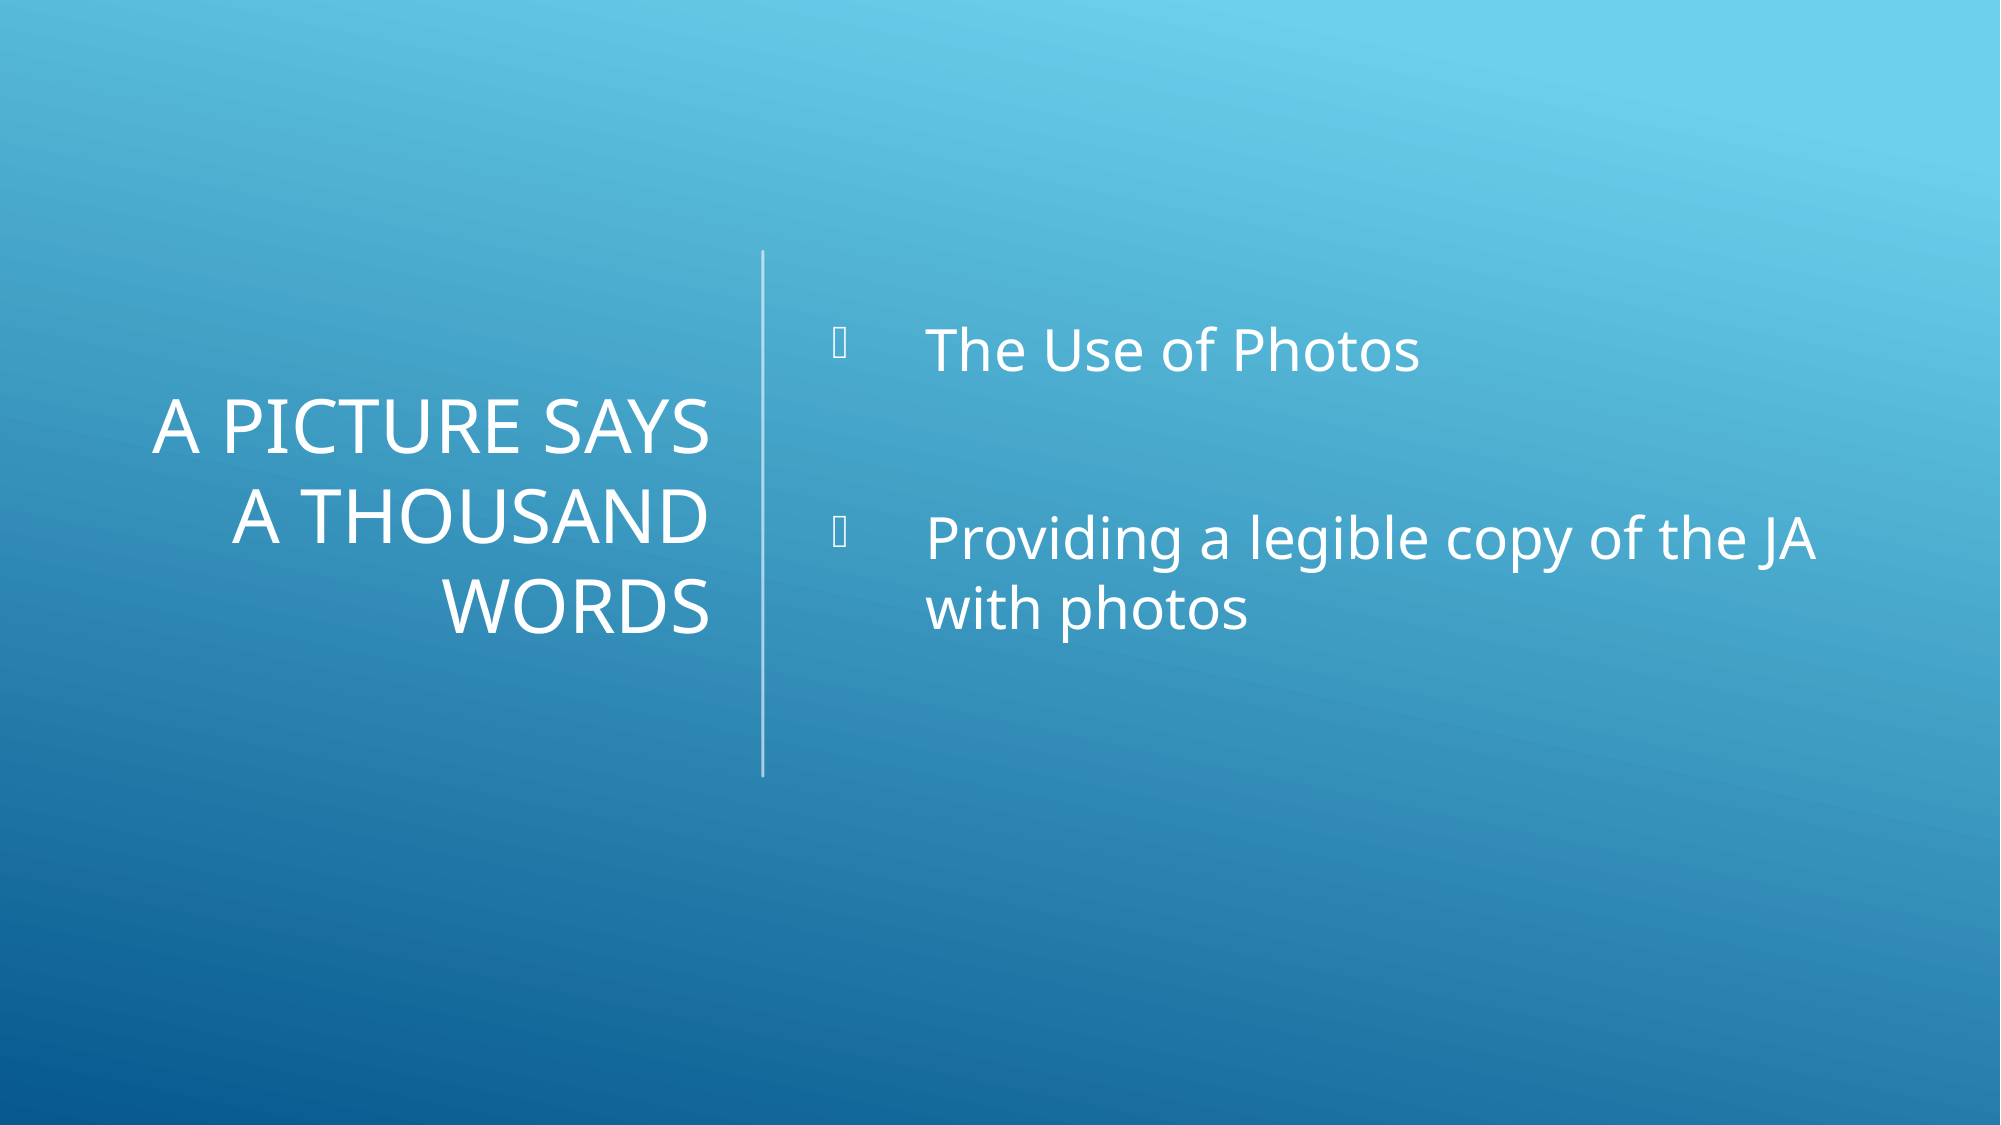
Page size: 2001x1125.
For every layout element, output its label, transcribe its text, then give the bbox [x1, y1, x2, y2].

subtitle The Use of Photos Providing a legible copy of the JA with photos [816, 112, 1849, 915]
title A picture says a thousand words [112, 112, 727, 915]
text_box [0, 0, 2000, 1125]
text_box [1510, 485, 2000, 1013]
